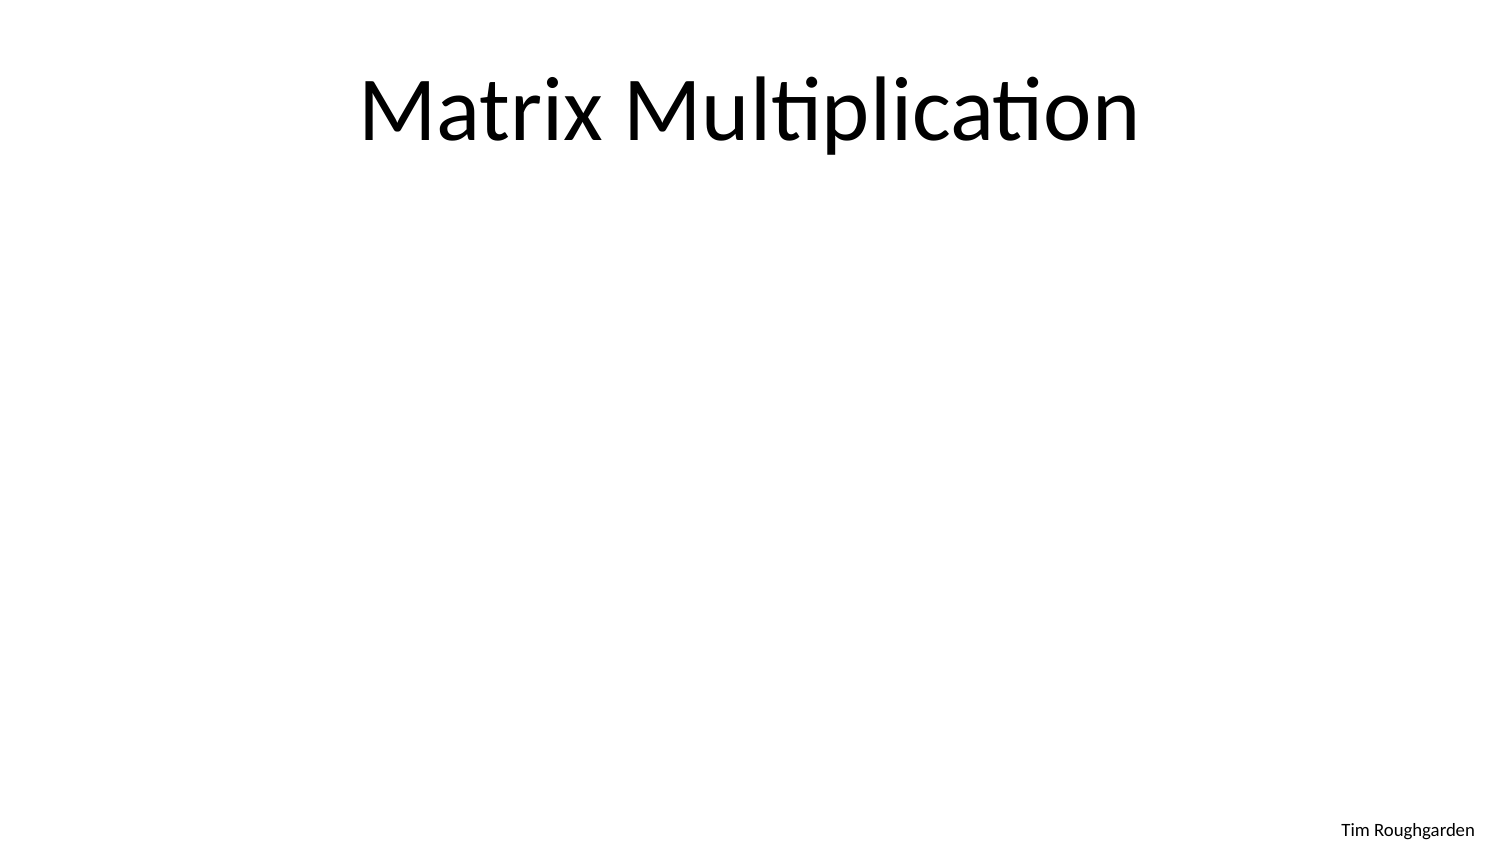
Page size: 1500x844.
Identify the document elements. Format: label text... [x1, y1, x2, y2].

title Matrix Multiplication [75, 33, 1425, 175]
